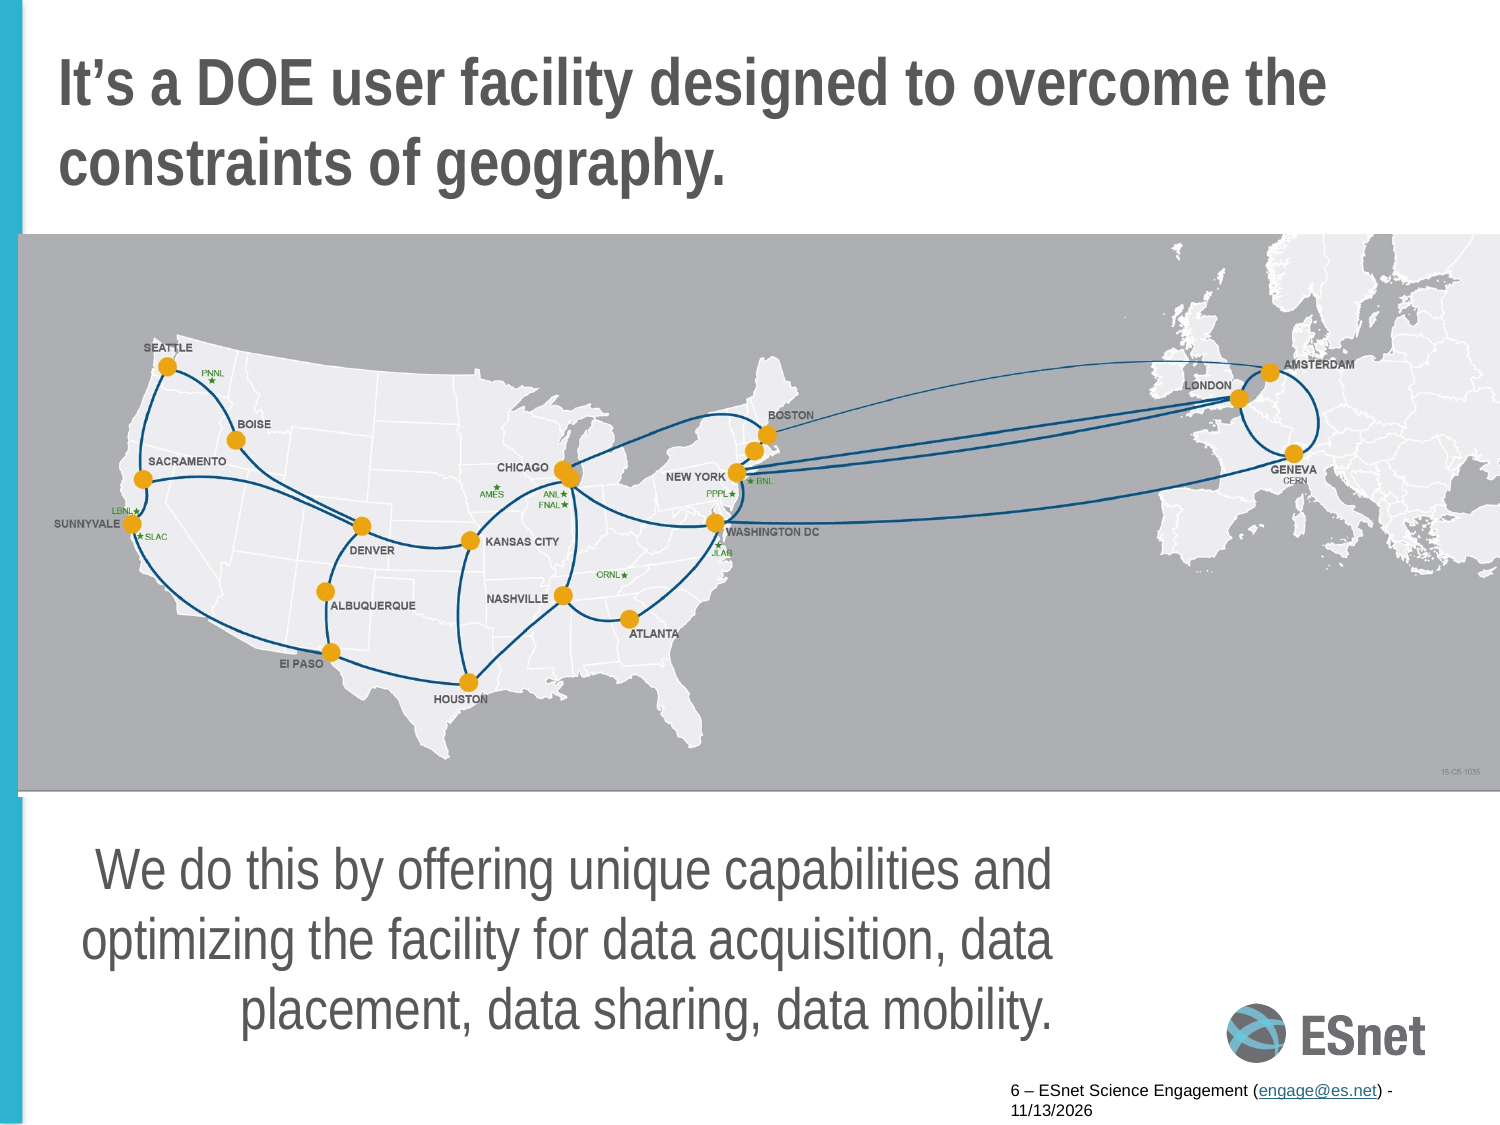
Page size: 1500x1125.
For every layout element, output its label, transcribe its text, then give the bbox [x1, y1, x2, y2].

text_box It’s a DOE user facility designed to overcome the constraints of geography. [43, 31, 1469, 207]
picture [1226, 1003, 1425, 1063]
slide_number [995, 1084, 1485, 1115]
picture [18, 233, 1500, 798]
text_box We do this by offering unique capabilities and optimizing the facility for data acquisition, data placement, data sharing, data mobility. [43, 823, 1069, 1049]
